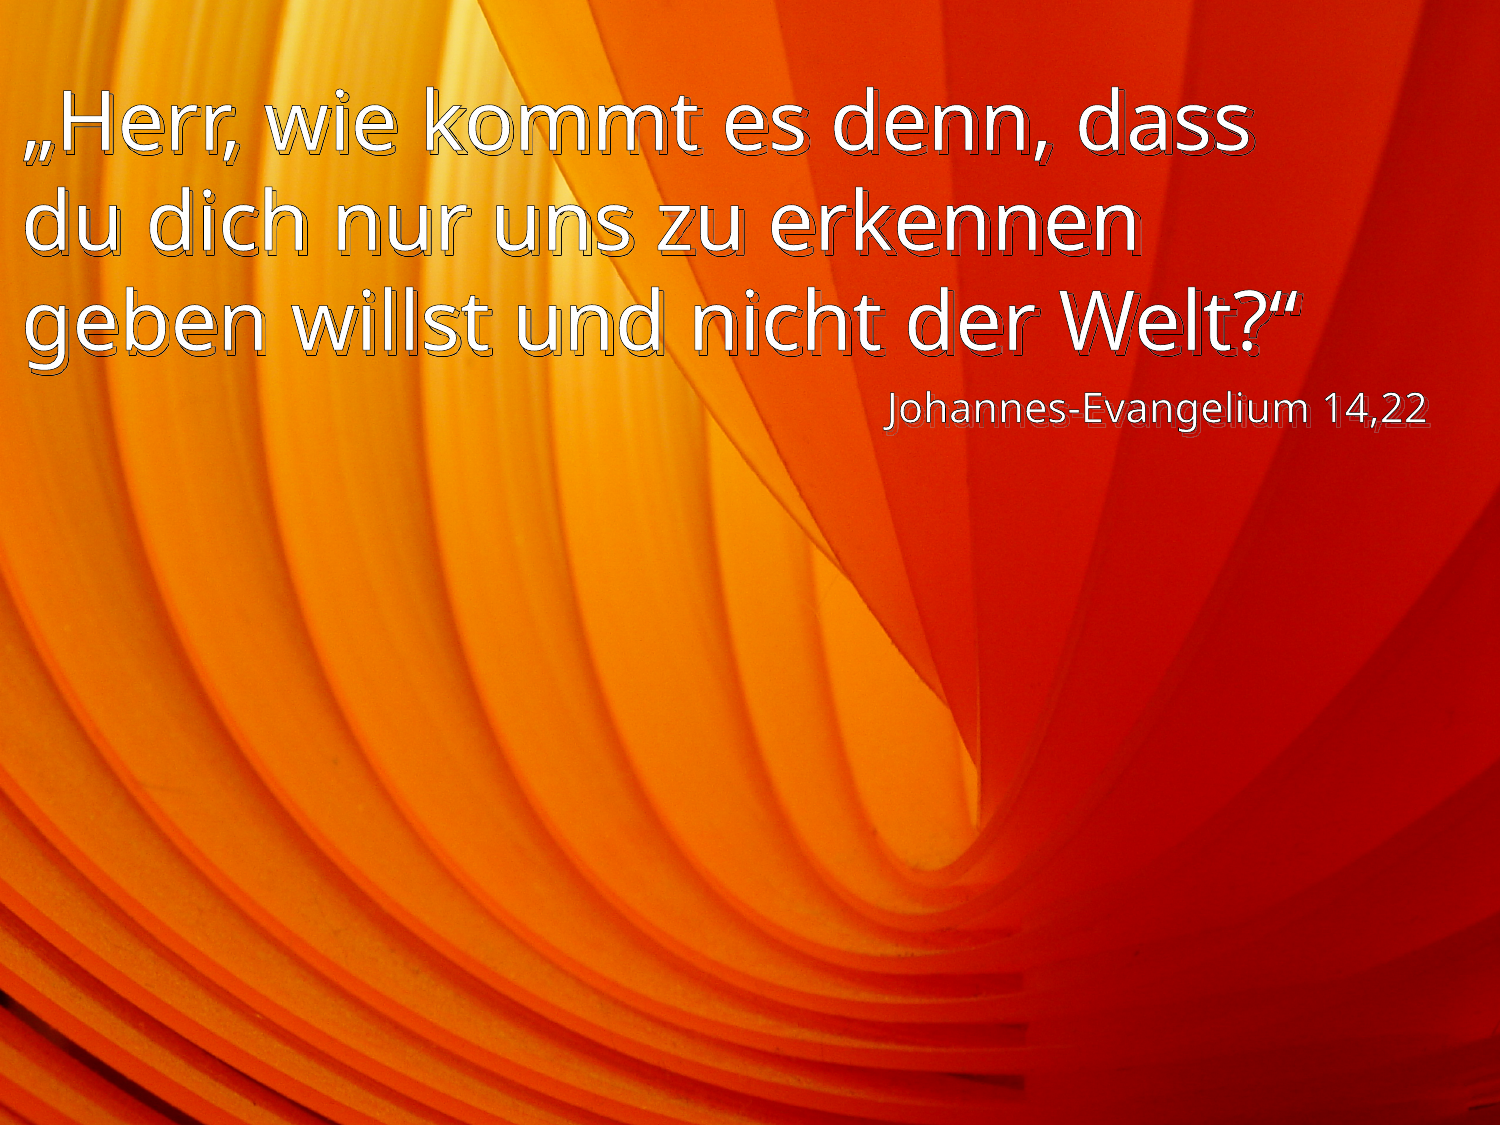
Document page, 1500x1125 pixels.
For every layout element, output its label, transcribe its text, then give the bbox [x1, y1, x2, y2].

text_box Johannes-Evangelium 14,22 [395, 373, 1443, 439]
picture [0, 0, 1500, 1125]
title „Herr, wie kommt es denn, dass du dich nur uns zu erkennen geben willst und nicht der Welt?“ [5, 59, 1330, 375]
